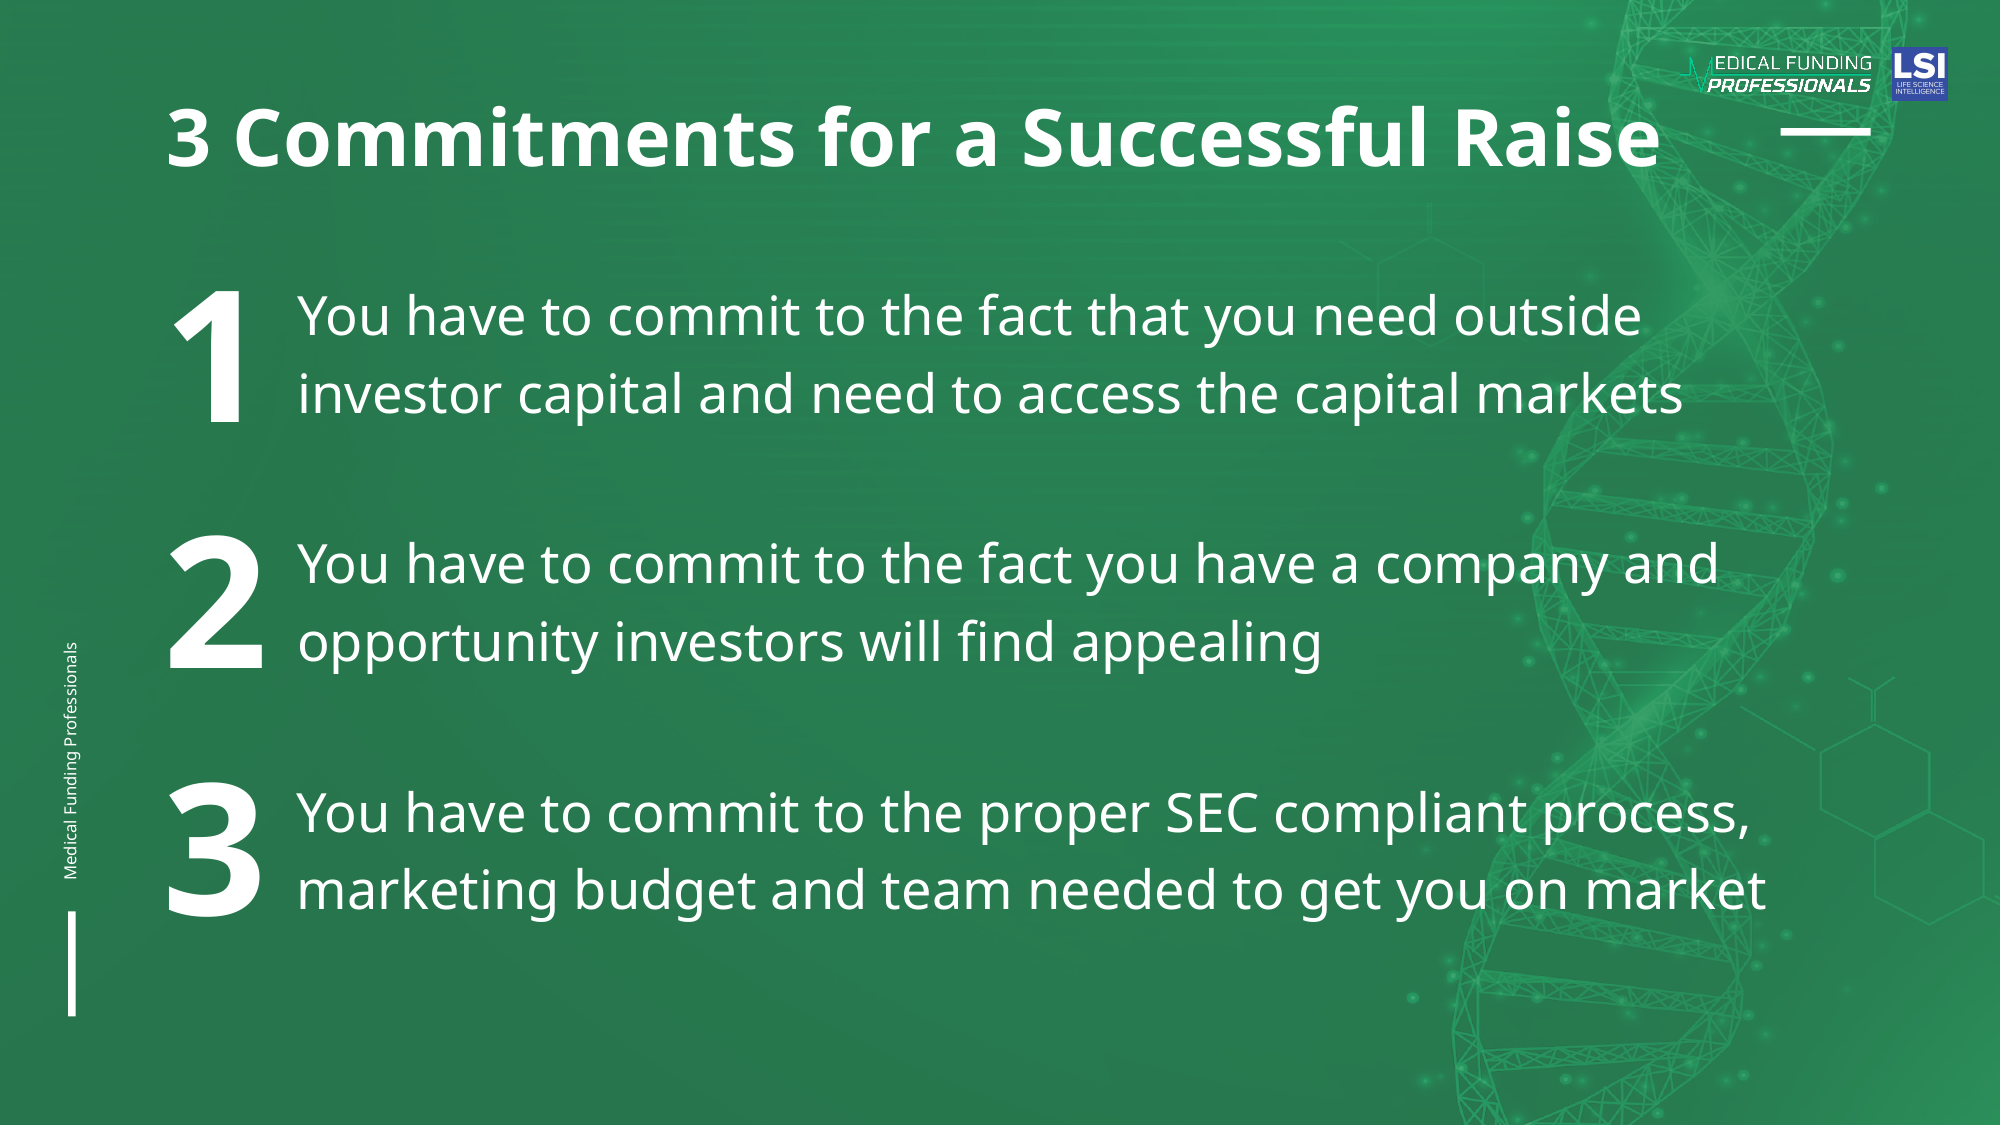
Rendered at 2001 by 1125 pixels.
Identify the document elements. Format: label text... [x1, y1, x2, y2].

text_box 1 [131, 231, 301, 467]
text_box 3 Commitments for a Successful Raise [151, 80, 1840, 191]
text_box [0, 0, 2000, 1125]
picture [1679, 55, 1871, 92]
text_box You have to commit to the proper SEC compliant process, marketing budget and team needed to get you on market [300, 757, 1816, 929]
text_box [1780, 128, 1871, 136]
picture [1892, 46, 1948, 102]
text_box You have to commit to the fact you have a company and opportunity investors will find appealing [301, 508, 1816, 680]
text_box Medical Funding Professionals [52, 623, 88, 896]
text_box You have to commit to the fact that you need outside investor capital and need to access the capital markets [301, 260, 1816, 432]
text_box 3 [130, 725, 300, 960]
text_box 2 [130, 478, 301, 714]
text_box [68, 911, 76, 1017]
